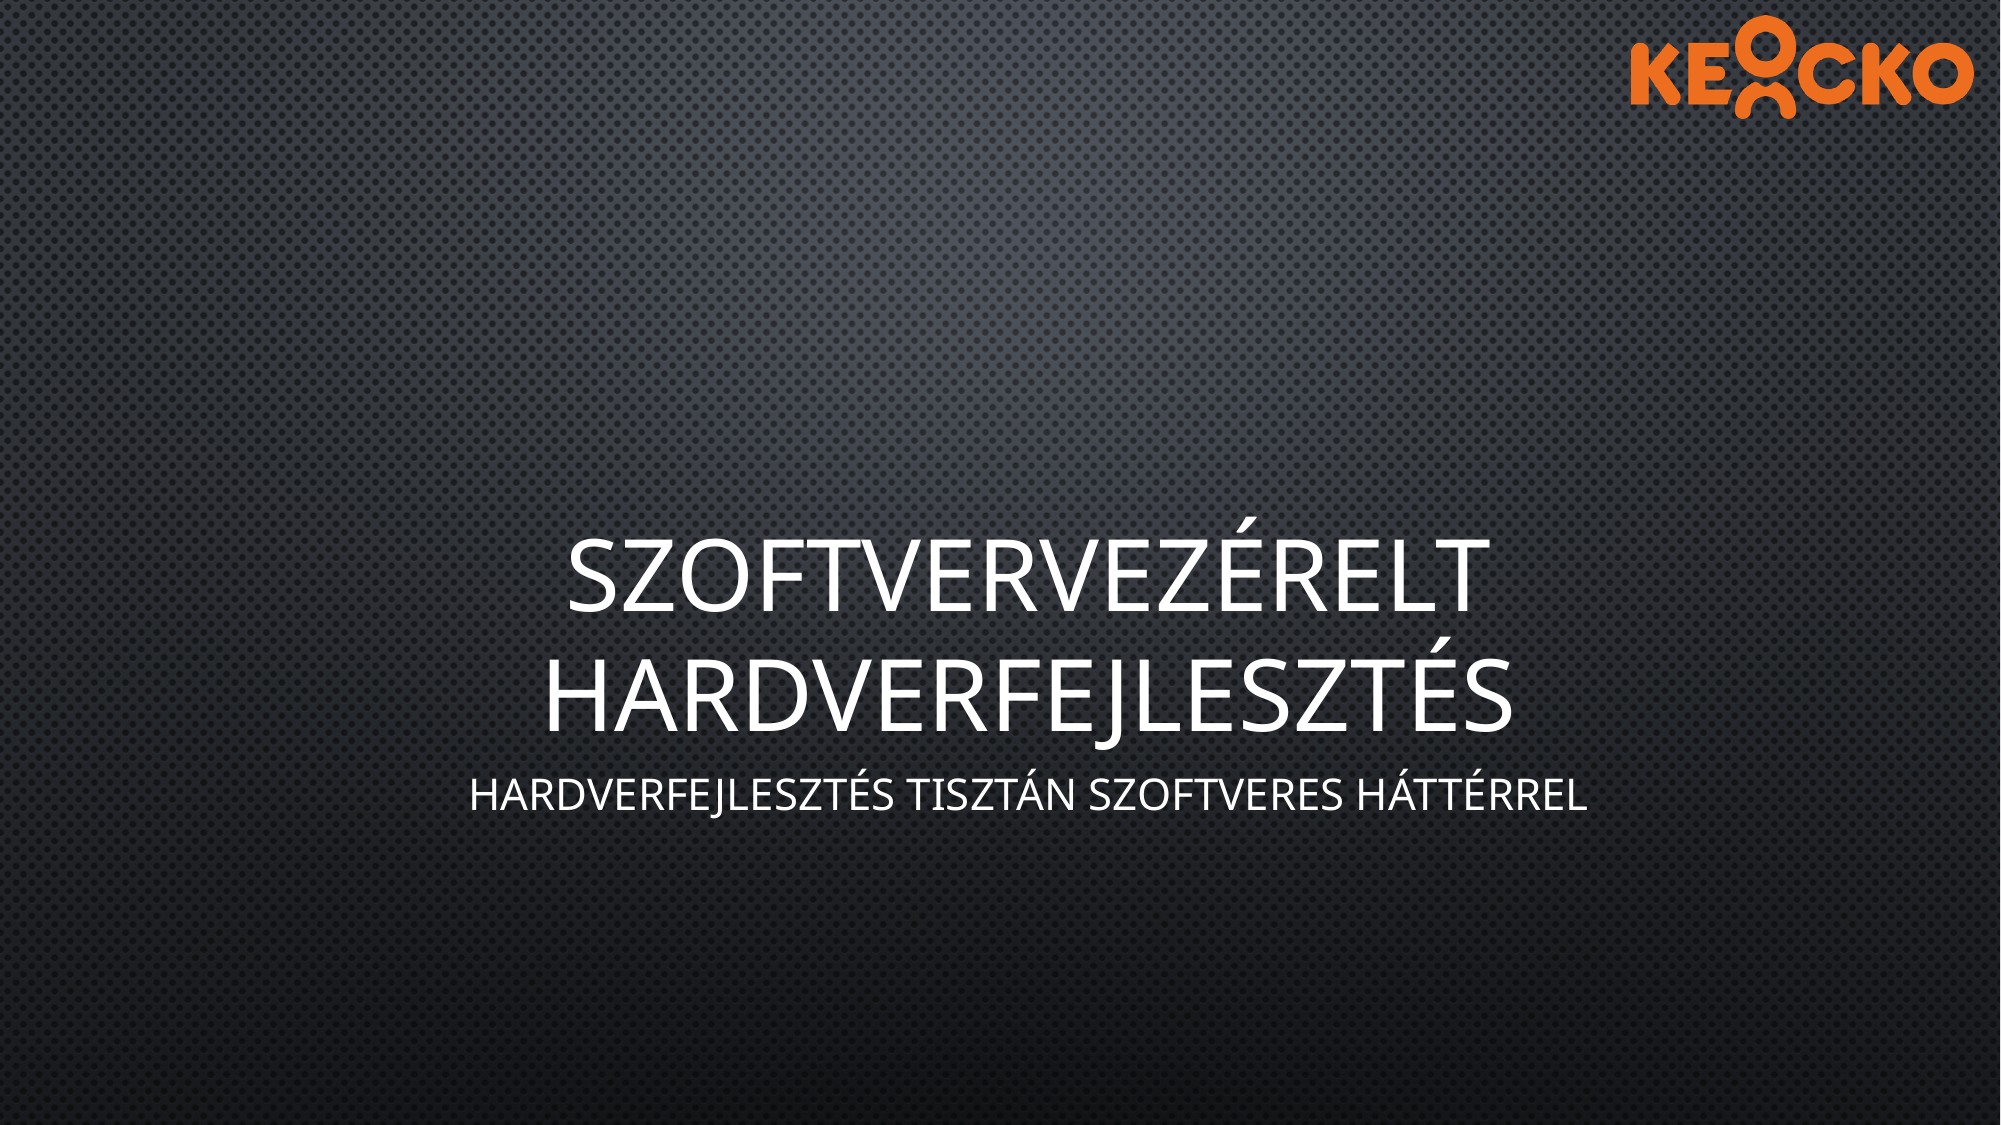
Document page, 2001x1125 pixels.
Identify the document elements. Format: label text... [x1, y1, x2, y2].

picture [1631, 15, 1974, 119]
subtitle hardverfejlesztés tisztán szoftveres háttérrel [307, 759, 1750, 863]
title Szoftvervezérelt hardverfejlesztés [307, 367, 1750, 759]
